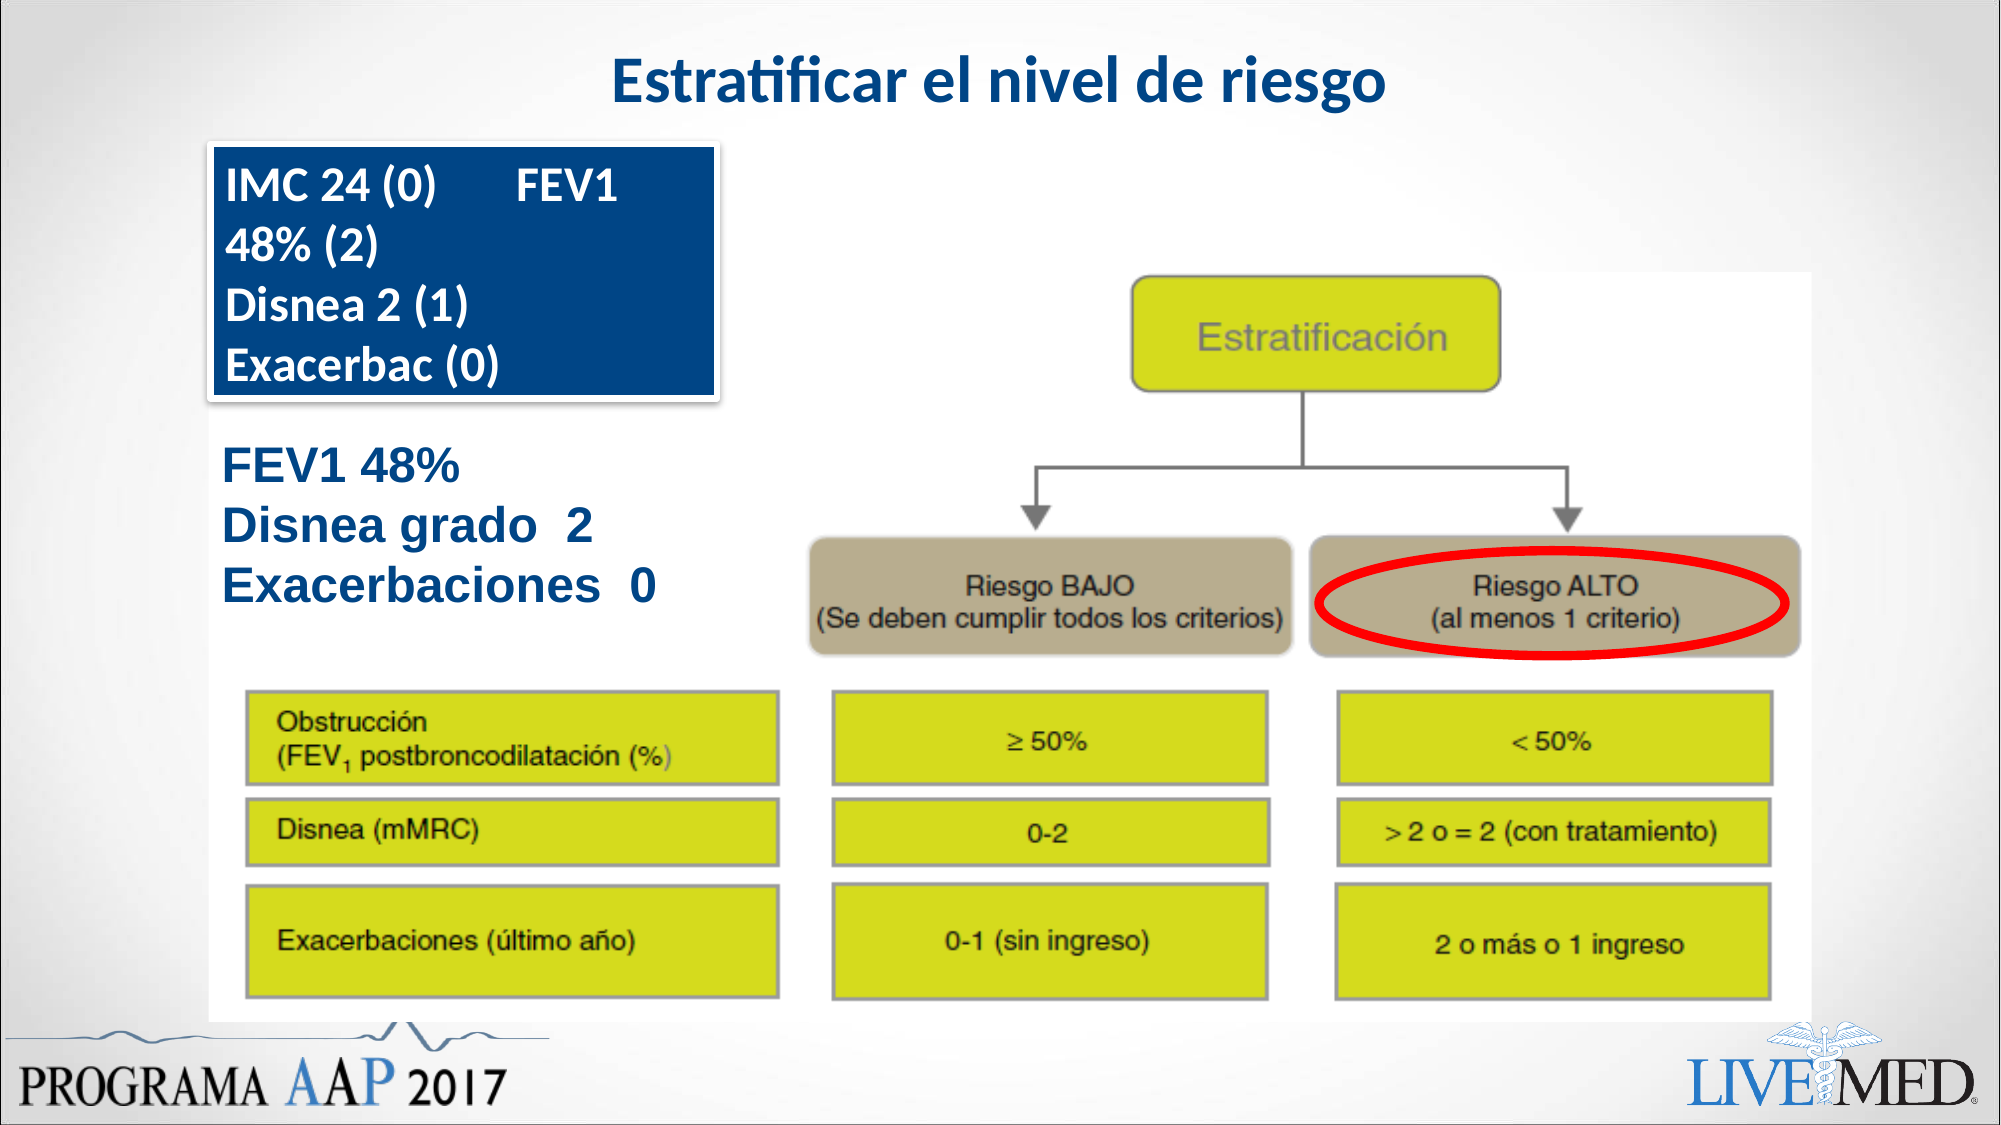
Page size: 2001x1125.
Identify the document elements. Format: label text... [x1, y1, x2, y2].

title Estratificar el nivel de riesgo [99, 26, 1900, 126]
picture [0, 0, 2001, 1125]
text_box IMC 24 (0) FEV1 48% (2) Disnea 2 (1) Exacerbac (0) [207, 141, 720, 273]
